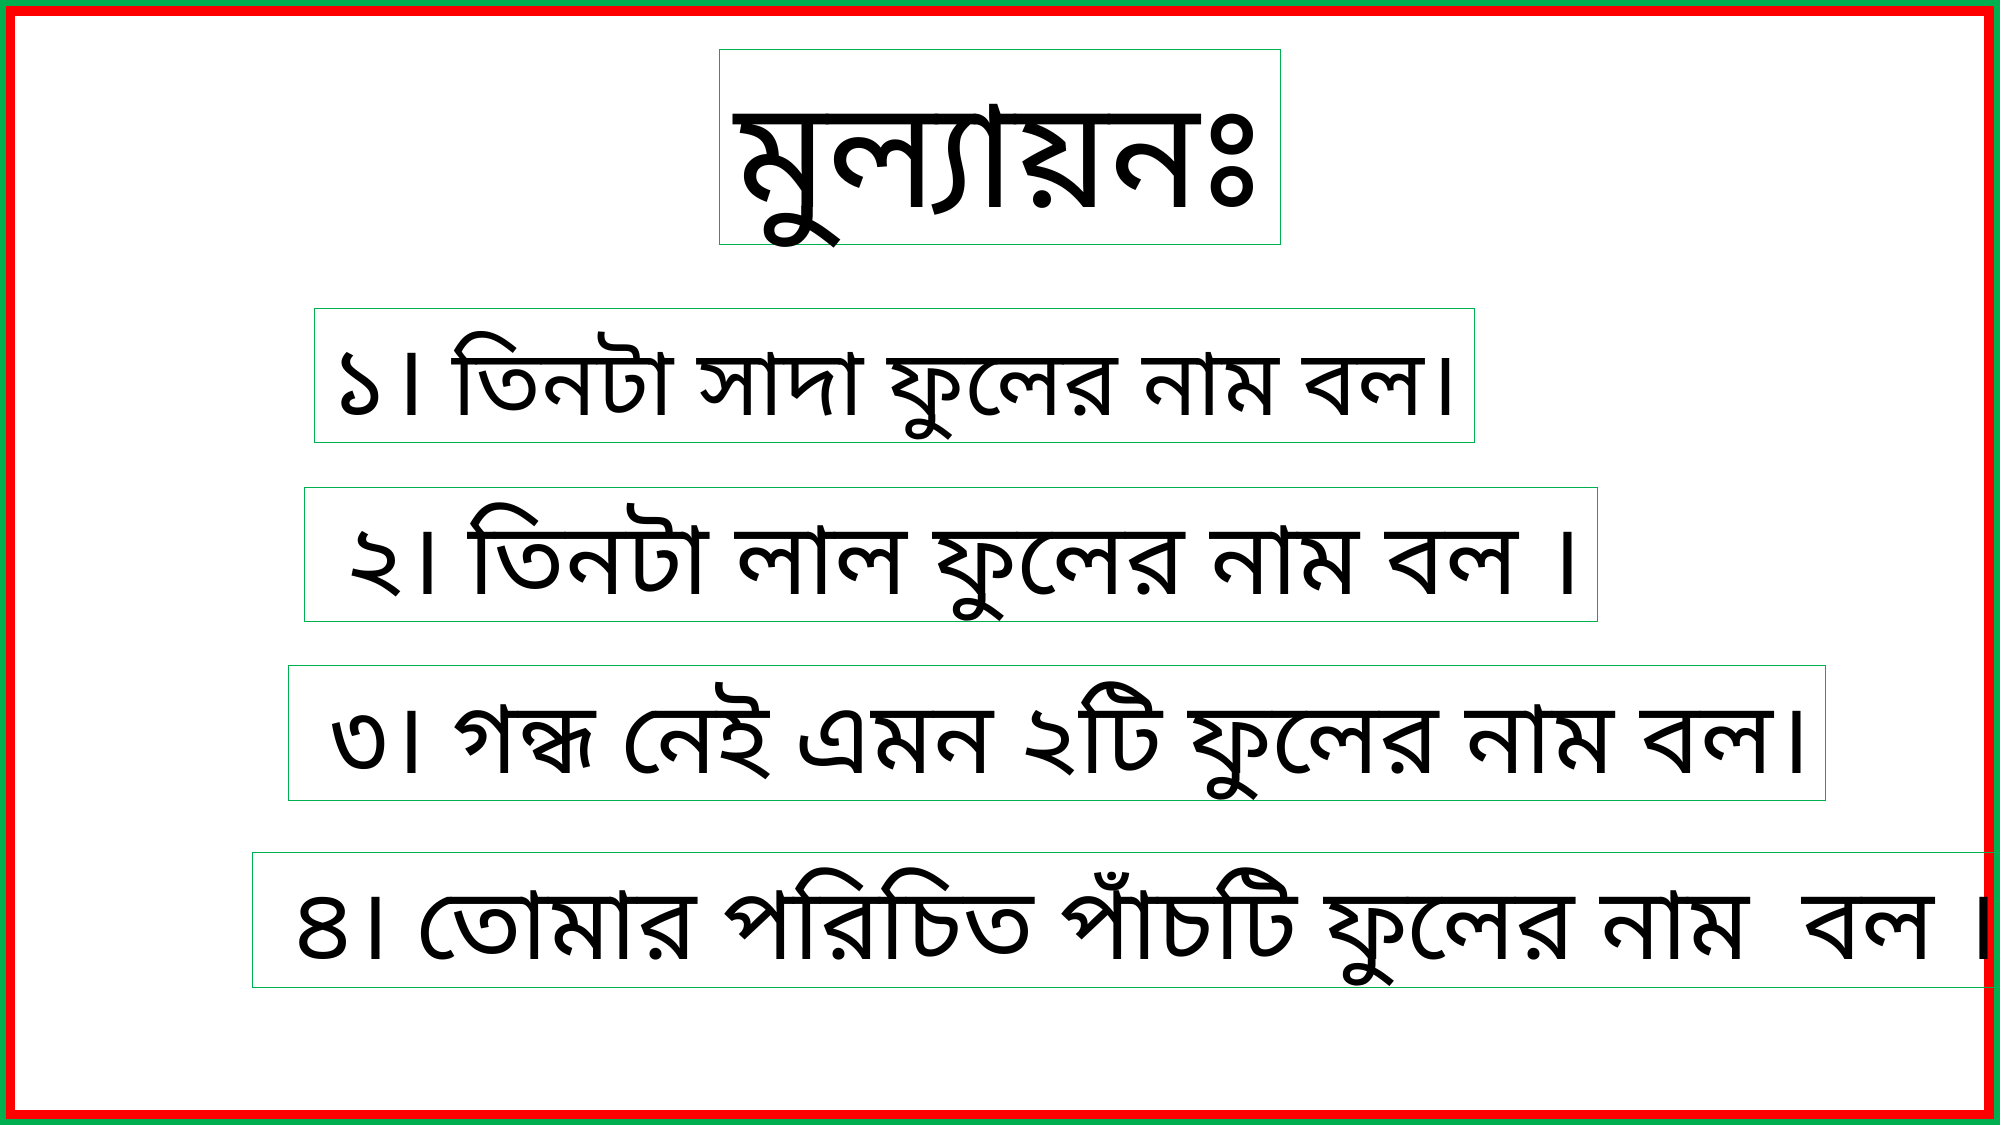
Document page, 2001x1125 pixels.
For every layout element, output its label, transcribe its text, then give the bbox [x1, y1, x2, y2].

text_box [0, 0, 2000, 1125]
text_box ৩। গন্ধ নেই এমন ২টি ফুলের নাম বল। [288, 665, 1826, 801]
text_box ৪। তোমার পরিচিত পাঁচটি ফুলের নাম বল । [252, 852, 2000, 988]
text_box ২। তিনটা লাল ফুলের নাম বল । [304, 487, 1598, 622]
text_box [9, 10, 1990, 1116]
text_box ১। তিনটা সাদা ফুলের নাম বল। [314, 308, 1475, 443]
text_box মুল্যায়নঃ [719, 49, 1281, 245]
